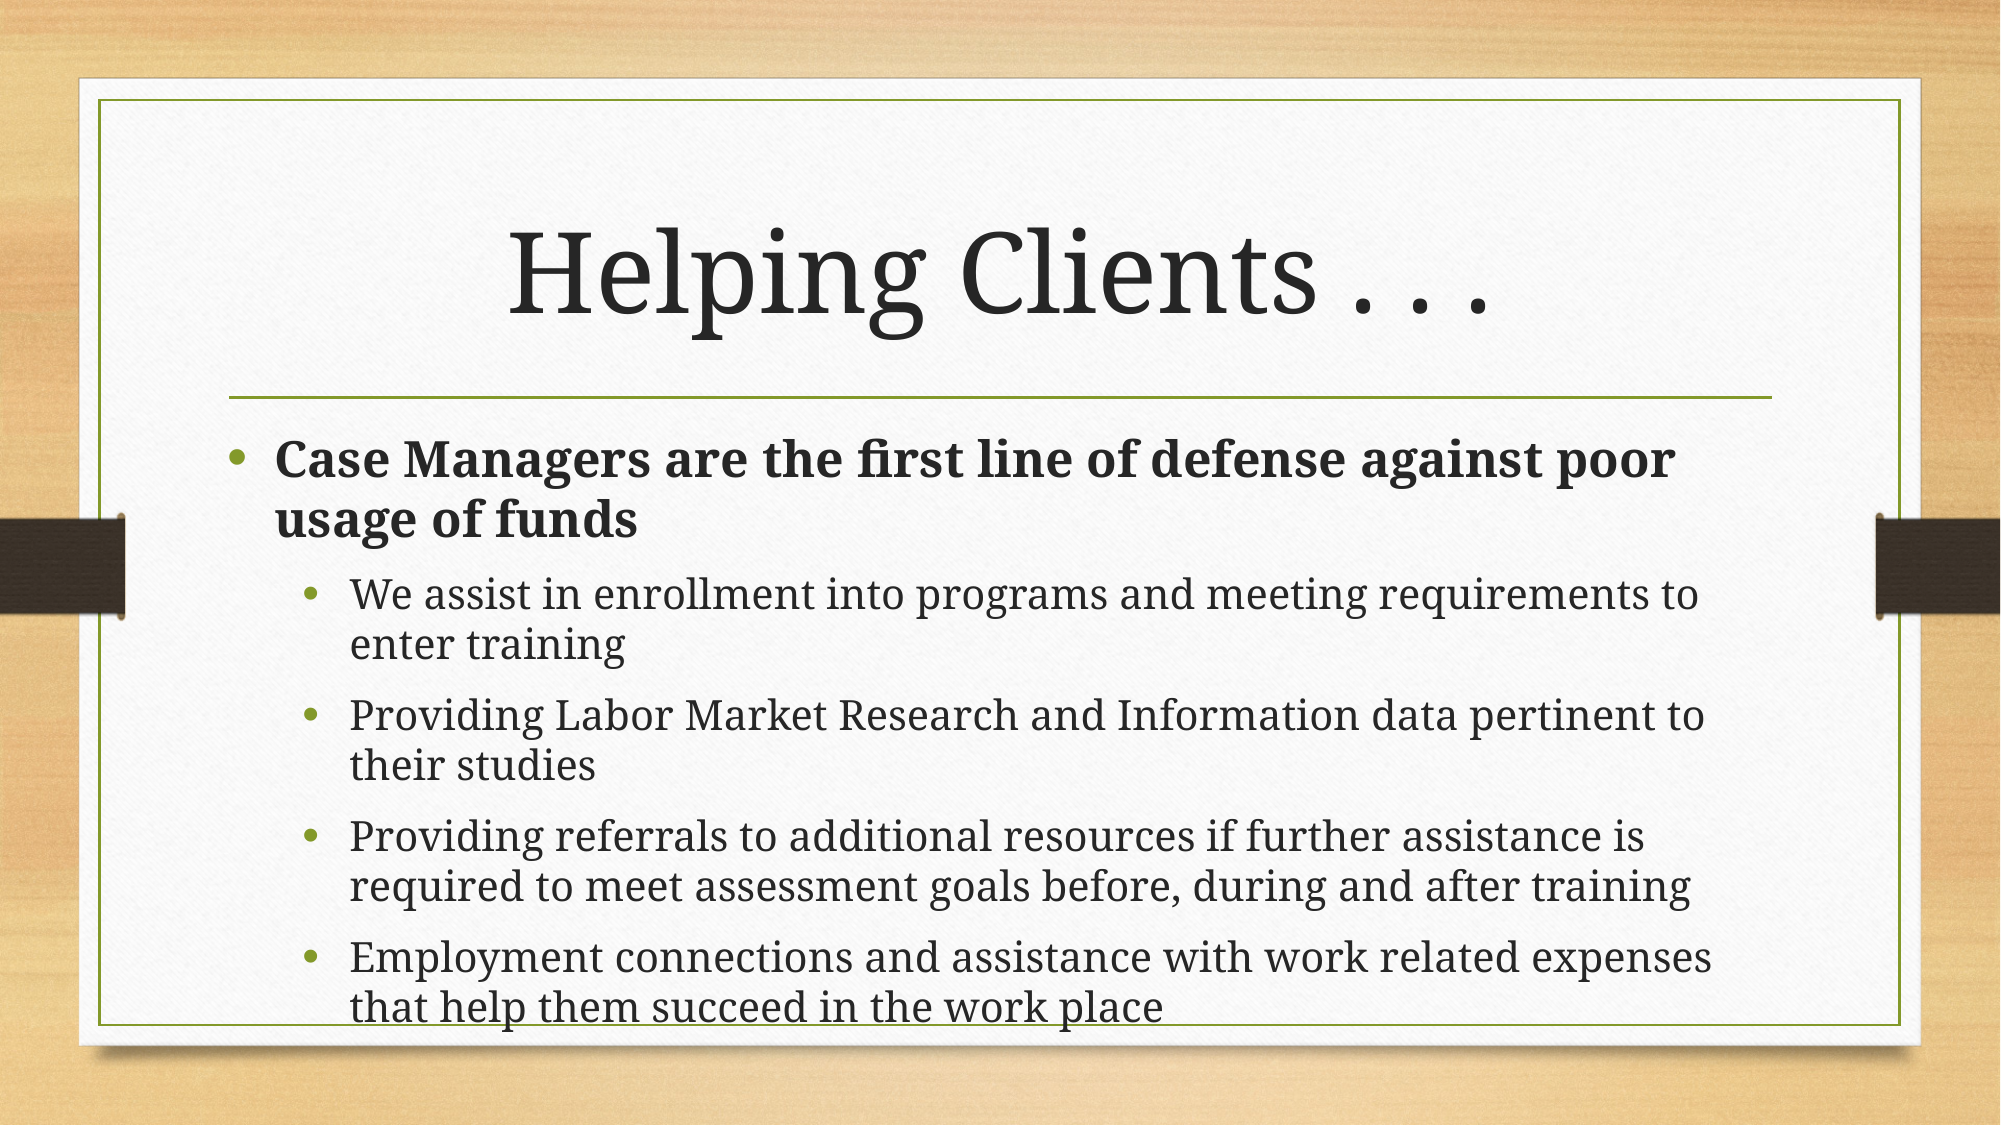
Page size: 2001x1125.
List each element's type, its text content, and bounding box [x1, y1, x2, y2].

picture [0, 0, 2001, 1125]
title Helping Clients . . . [212, 161, 1788, 375]
list Case Managers are the first line of defense against poor usage of funds We assist in enrollment into programs and meeting requirements to enter training Providing Labor Market Research and Information data pertinent to their studies Providing referrals to additional resources if further assistance is required to meet assessment goals before, during and after training Employment connections and assistance with work related expenses that help them succeed in the work place [212, 419, 1788, 964]
